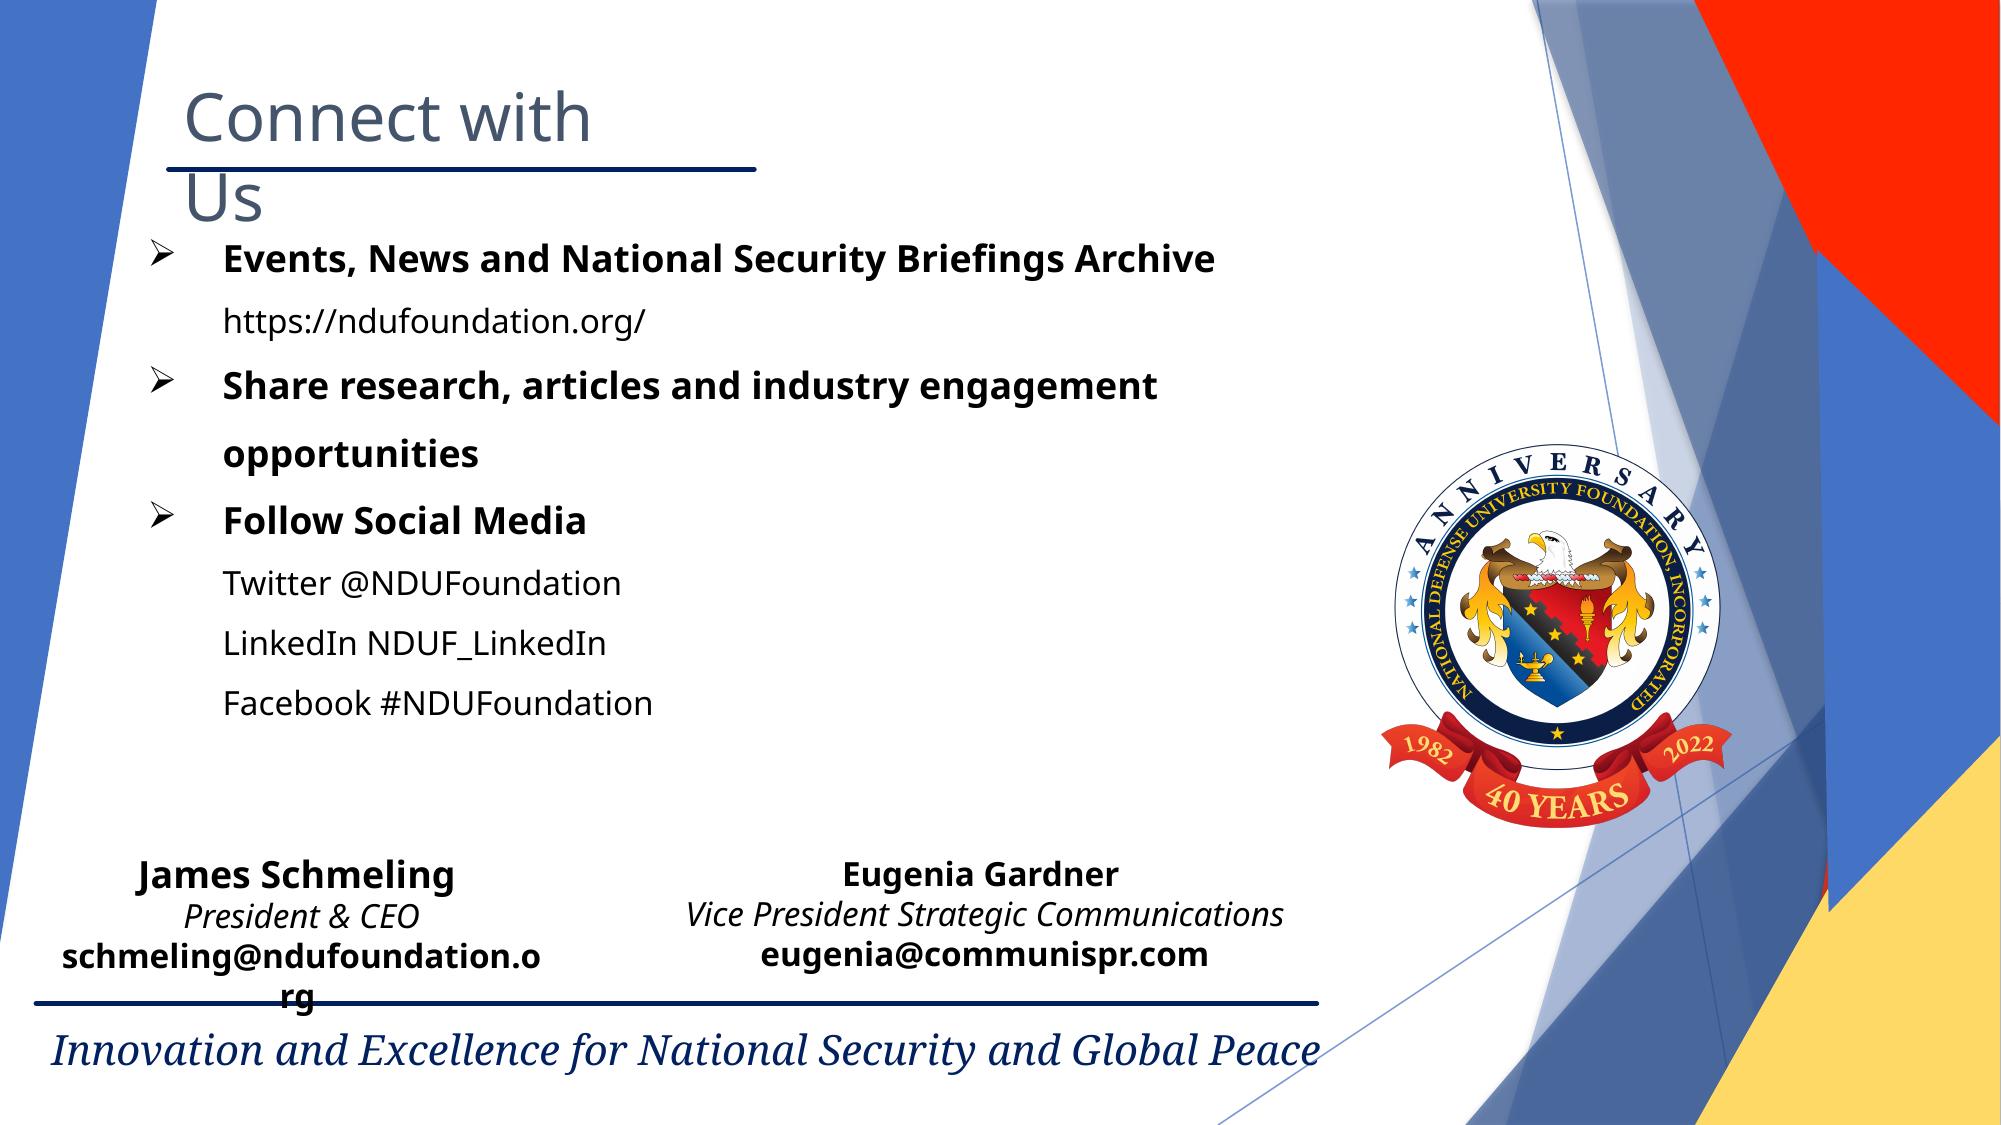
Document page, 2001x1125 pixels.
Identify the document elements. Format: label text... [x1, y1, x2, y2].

text_box James Schmeling President & CEO schmeling@ndufoundation.org [0, 843, 563, 1023]
text_box Connect with Us [168, 67, 702, 168]
text_box Innovation and Excellence for National Security and Global Peace [36, 1016, 1753, 1082]
text_box [1693, 739, 2000, 1125]
text_box Eugenia Gardner Vice President Strategic Communications eugenia@communispr.com [563, 845, 1348, 981]
text_box [0, 0, 159, 945]
text_box [1692, 0, 2000, 423]
picture [1380, 443, 1733, 828]
text_box [1815, 247, 2000, 914]
text_box Events, News and National Security Briefings Archive https://ndufoundation.org/ Share research, articles and industry engagement opportunities Follow Social Media Twitter @NDUFoundation LinkedIn NDUF_LinkedIn Facebook #NDUFoundation [132, 205, 1409, 730]
text_box Connect with Us [168, 176, 702, 205]
